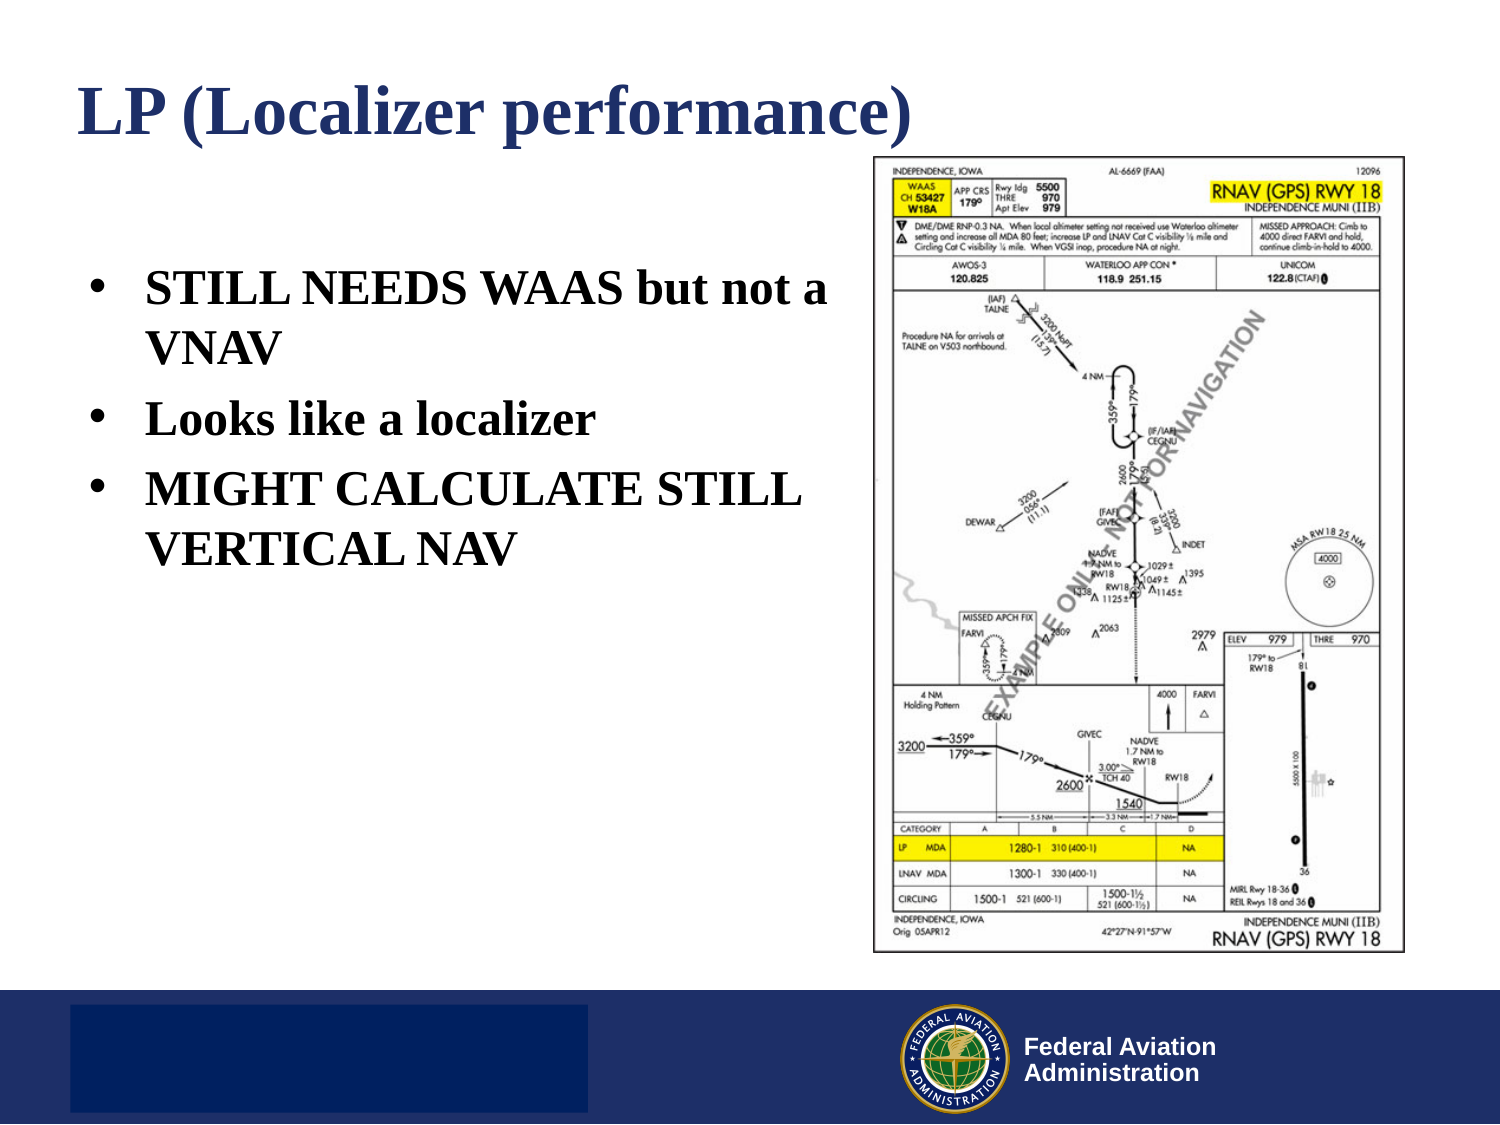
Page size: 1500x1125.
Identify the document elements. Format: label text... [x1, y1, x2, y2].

picture [873, 156, 1405, 953]
title LP (Localizer performance) [69, 55, 1461, 157]
picture [900, 1004, 1010, 1114]
text_box [70, 1004, 588, 1113]
list STILL NEEDS WAAS but not a VNAV Looks like a localizer MIGHT CALCULATE STILL VERTICAL NAV [80, 246, 859, 969]
